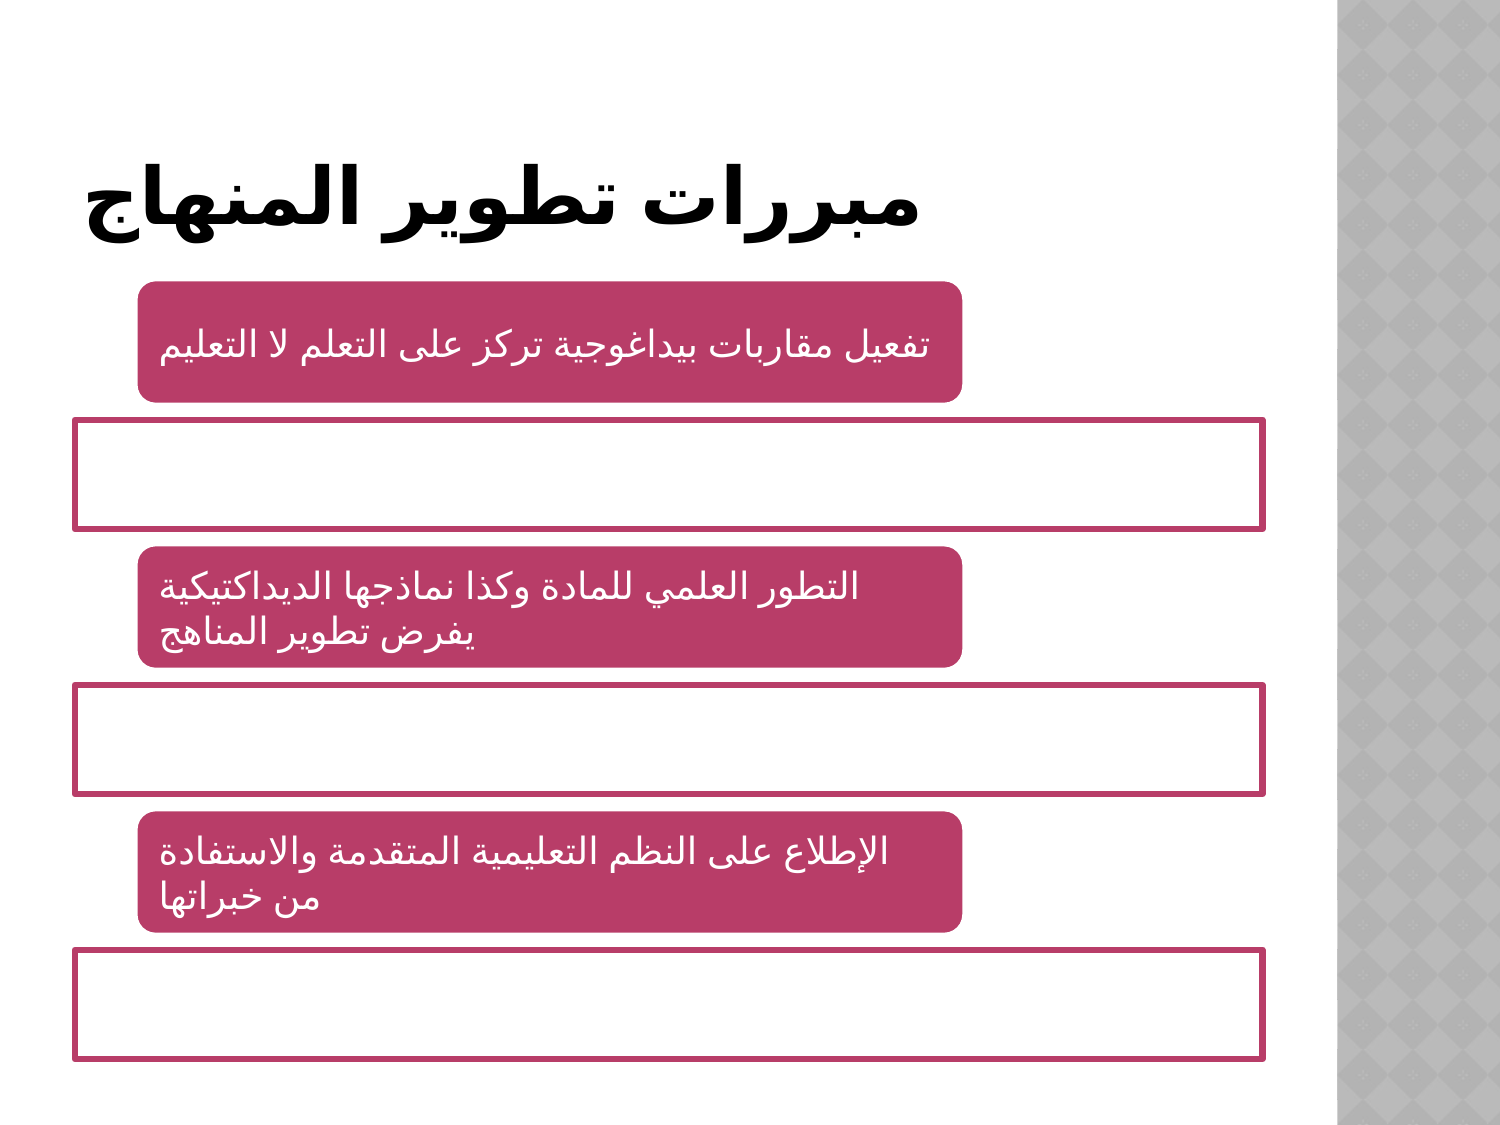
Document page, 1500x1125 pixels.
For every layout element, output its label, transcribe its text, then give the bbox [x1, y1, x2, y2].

title مبررات تطوير المنهاج [75, 52, 1263, 240]
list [74, 263, 1263, 1060]
